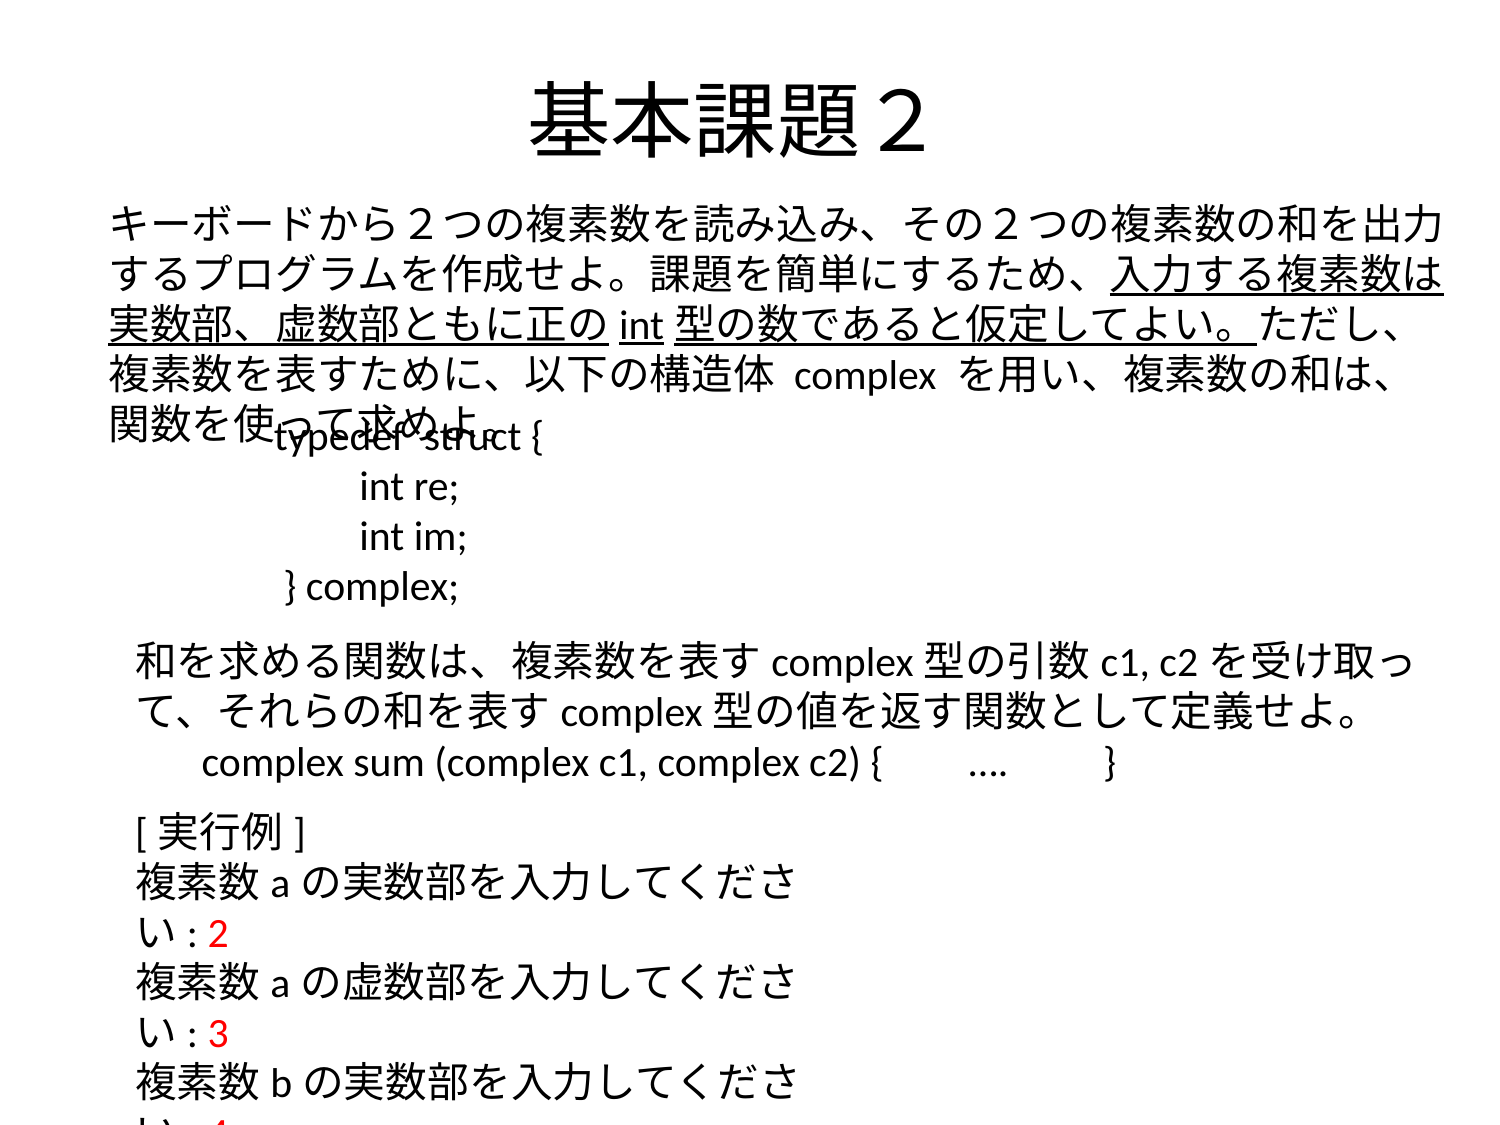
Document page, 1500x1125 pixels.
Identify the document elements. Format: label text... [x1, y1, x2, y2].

text_box typedef struct { int re; int im; } complex; [259, 401, 590, 617]
text_box 和を求める関数は、複素数を表すcomplex型の引数c1, c2を受け取って、それらの和を表すcomplex型の値を返す関数として定義せよ。 complex sum (complex c1, complex c2) { …. } [120, 627, 1460, 793]
text_box キーボードから２つの複素数を読み込み、その２つの複素数の和を出力するプログラムを作成せよ。課題を簡単にするため、入力する複素数は実数部、虚数部ともに正のint型の数であると仮定してよい。ただし、複素数を表すために、以下の構造体 complex を用い、複素数の和は、関数を使って求めよ。 [93, 190, 1463, 456]
text_box [実行例] 複素数aの実数部を入力してください: 2 複素数aの虚数部を入力してください: 3 複素数bの実数部を入力してください: 4 複素数bの虚数部を入力してください: 5 a + b = 6 + 8i です。 [120, 798, 871, 1125]
title 基本課題２ [110, 62, 1361, 175]
